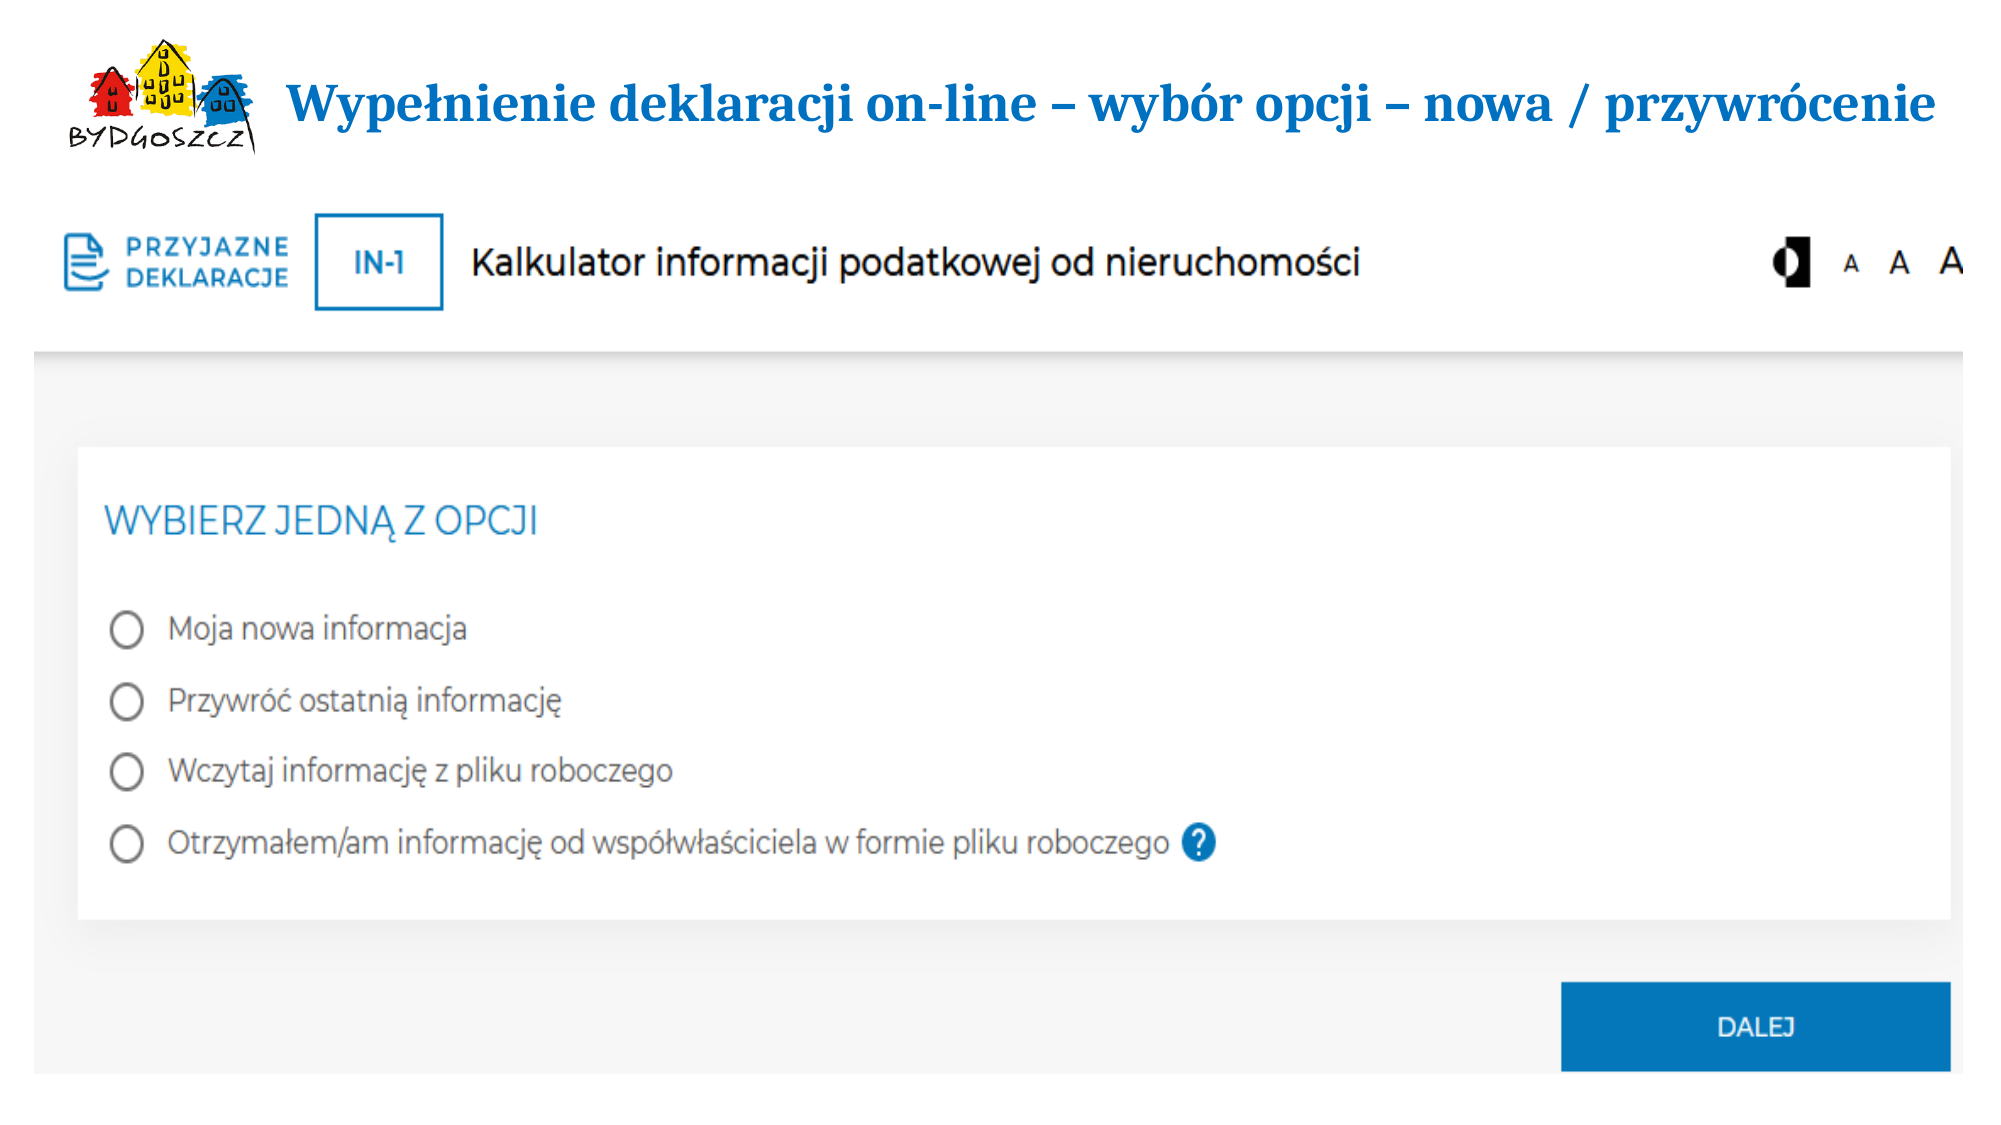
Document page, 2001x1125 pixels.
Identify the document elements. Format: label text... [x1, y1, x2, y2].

text_box Wypełnienie deklaracji on-line – wybór opcji – nowa / przywrócenie [272, 59, 2000, 140]
picture [34, 26, 1963, 1074]
